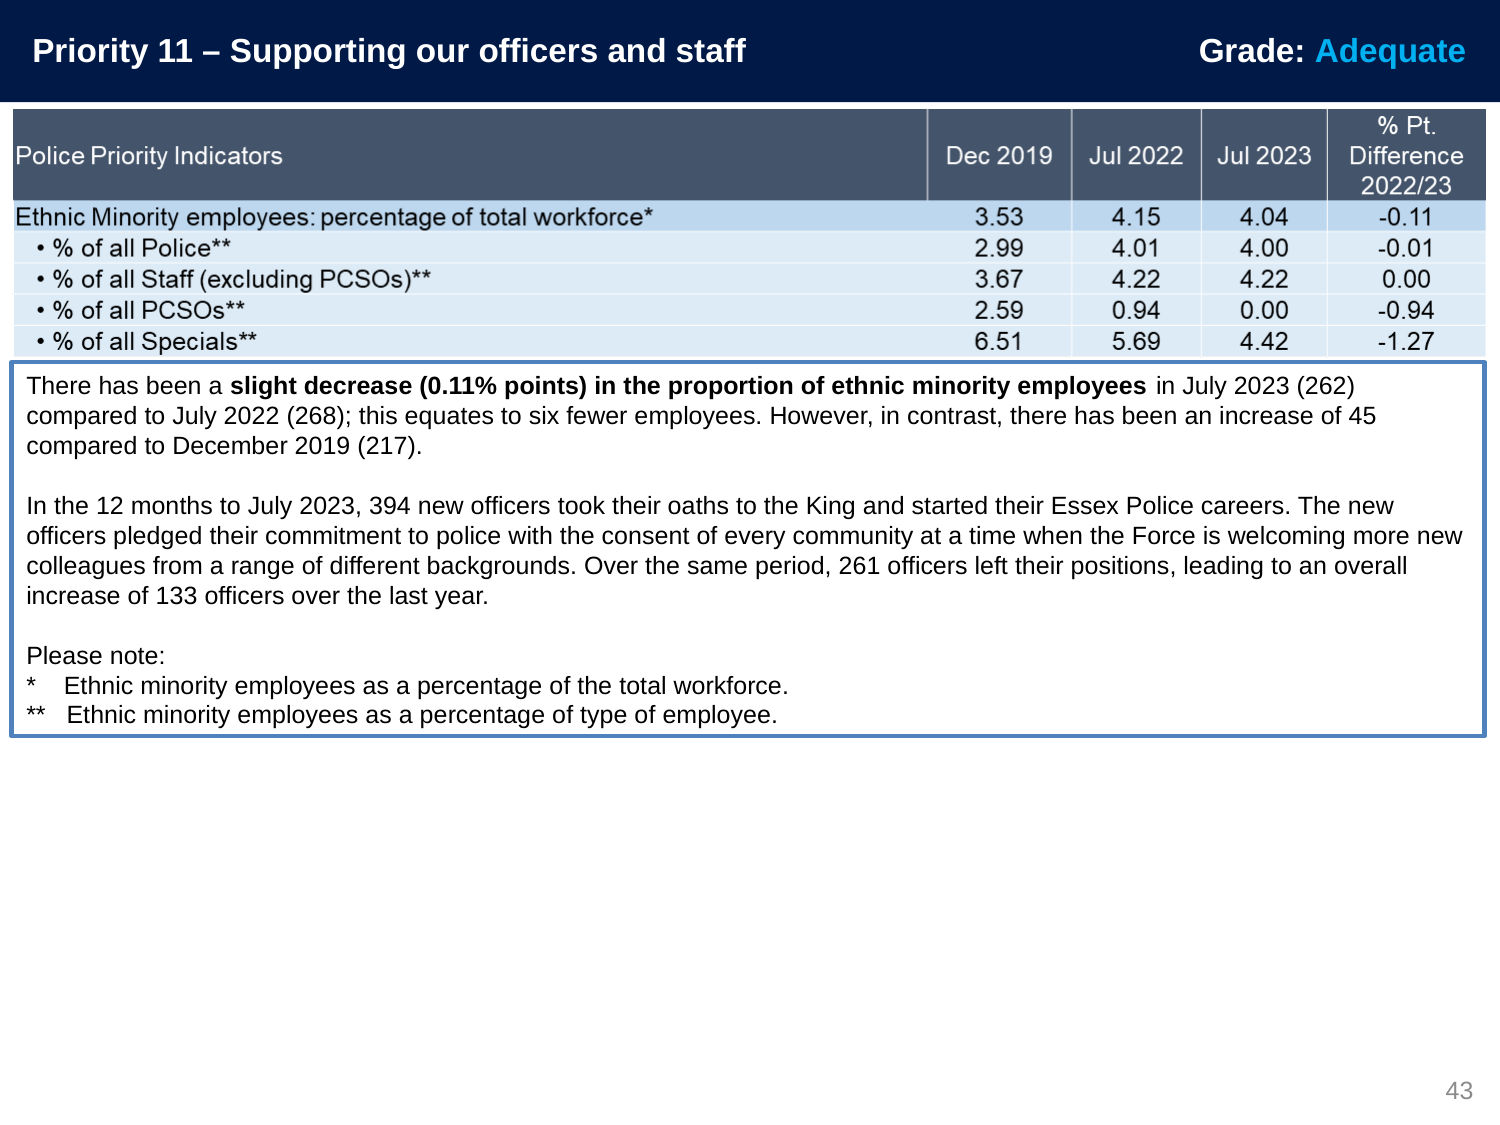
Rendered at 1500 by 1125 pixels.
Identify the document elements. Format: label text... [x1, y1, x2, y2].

text_box There has been a slight decrease (0.11% points) in the proportion of ethnic minority employees in July 2023 (262) compared to July 2022 (268); this equates to six fewer employees. However, in contrast, there has been an increase of 45 compared to December 2019 (217). In the 12 months to July 2023, 394 new officers took their oaths to the King and started their Essex Police careers. The new officers pledged their commitment to police with the consent of every community at a time when the Force is welcoming more new colleagues from a range of different backgrounds. Over the same period, 261 officers left their positions, leading to an overall increase of 133 officers over the last year. Please note: * Ethnic minority employees as a percentage of the total workforce. ** Ethnic minority employees as a percentage of type of employee. [9, 376, 1487, 738]
text_box Priority 11 – Supporting our officers and staff [17, 22, 869, 77]
text_box [0, 0, 1500, 104]
slide_number 43 [1138, 1059, 1489, 1120]
text_box Grade: Adequate [1183, 22, 1487, 77]
picture [12, 101, 1488, 372]
